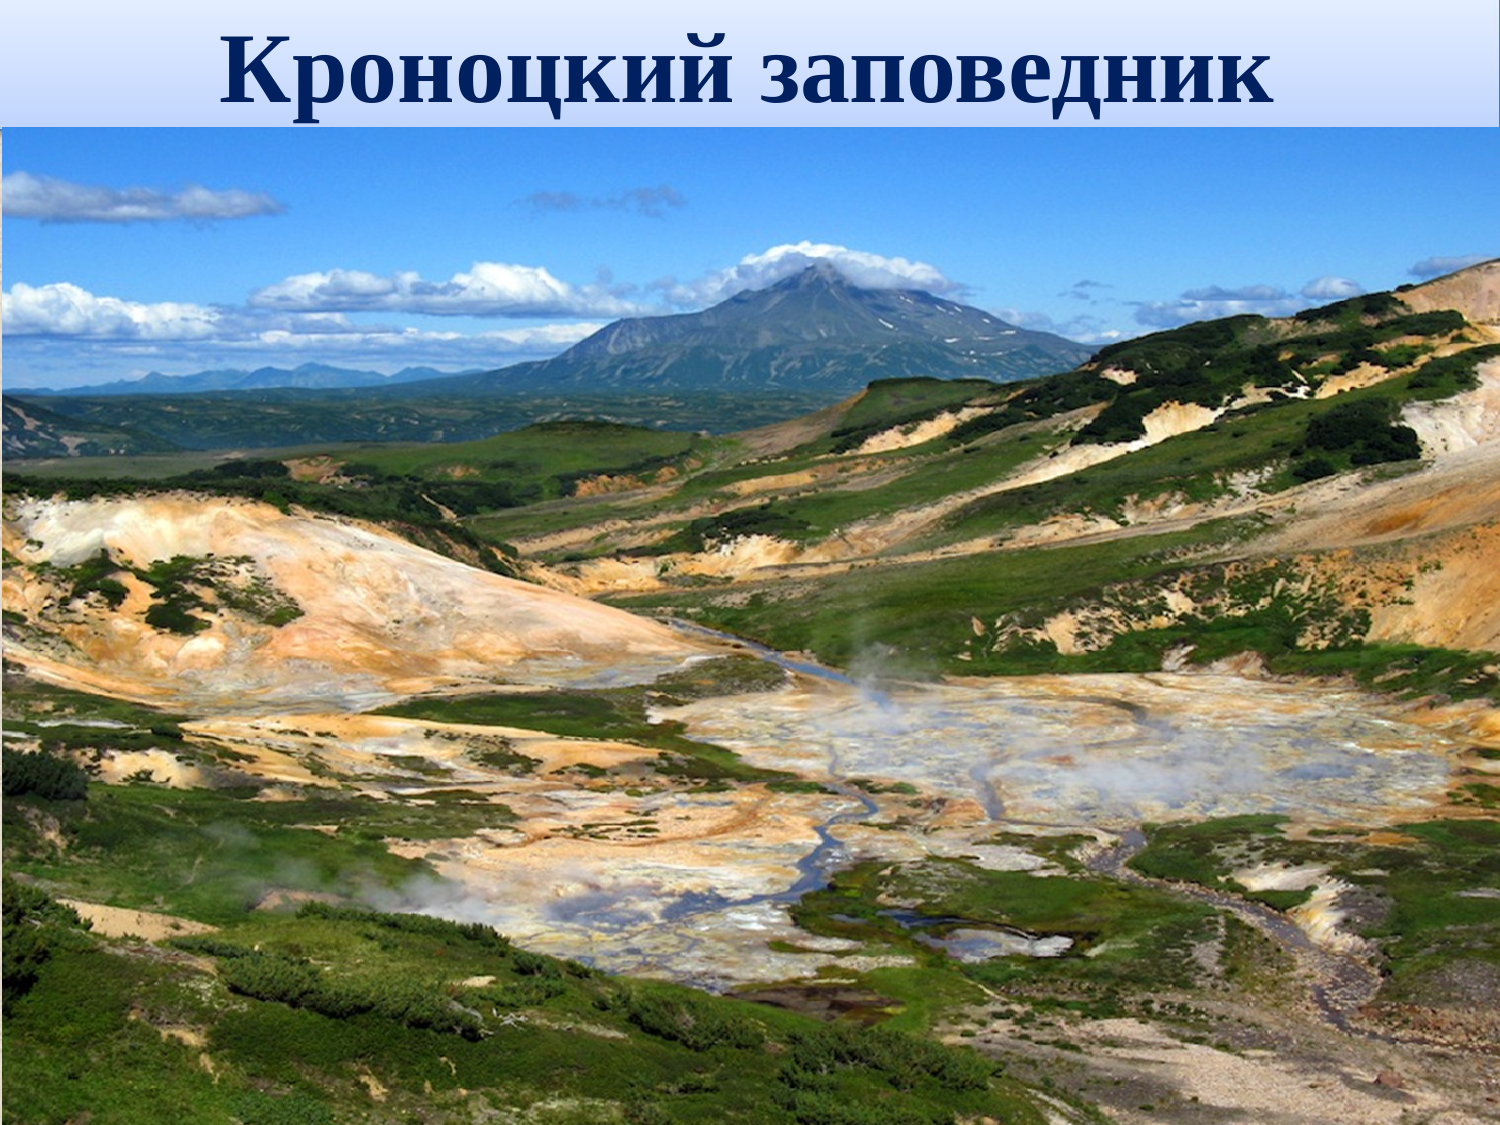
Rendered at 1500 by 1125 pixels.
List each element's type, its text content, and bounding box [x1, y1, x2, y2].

picture [0, 125, 1500, 1125]
text_box Кроноцкий заповедник [0, 0, 1500, 124]
